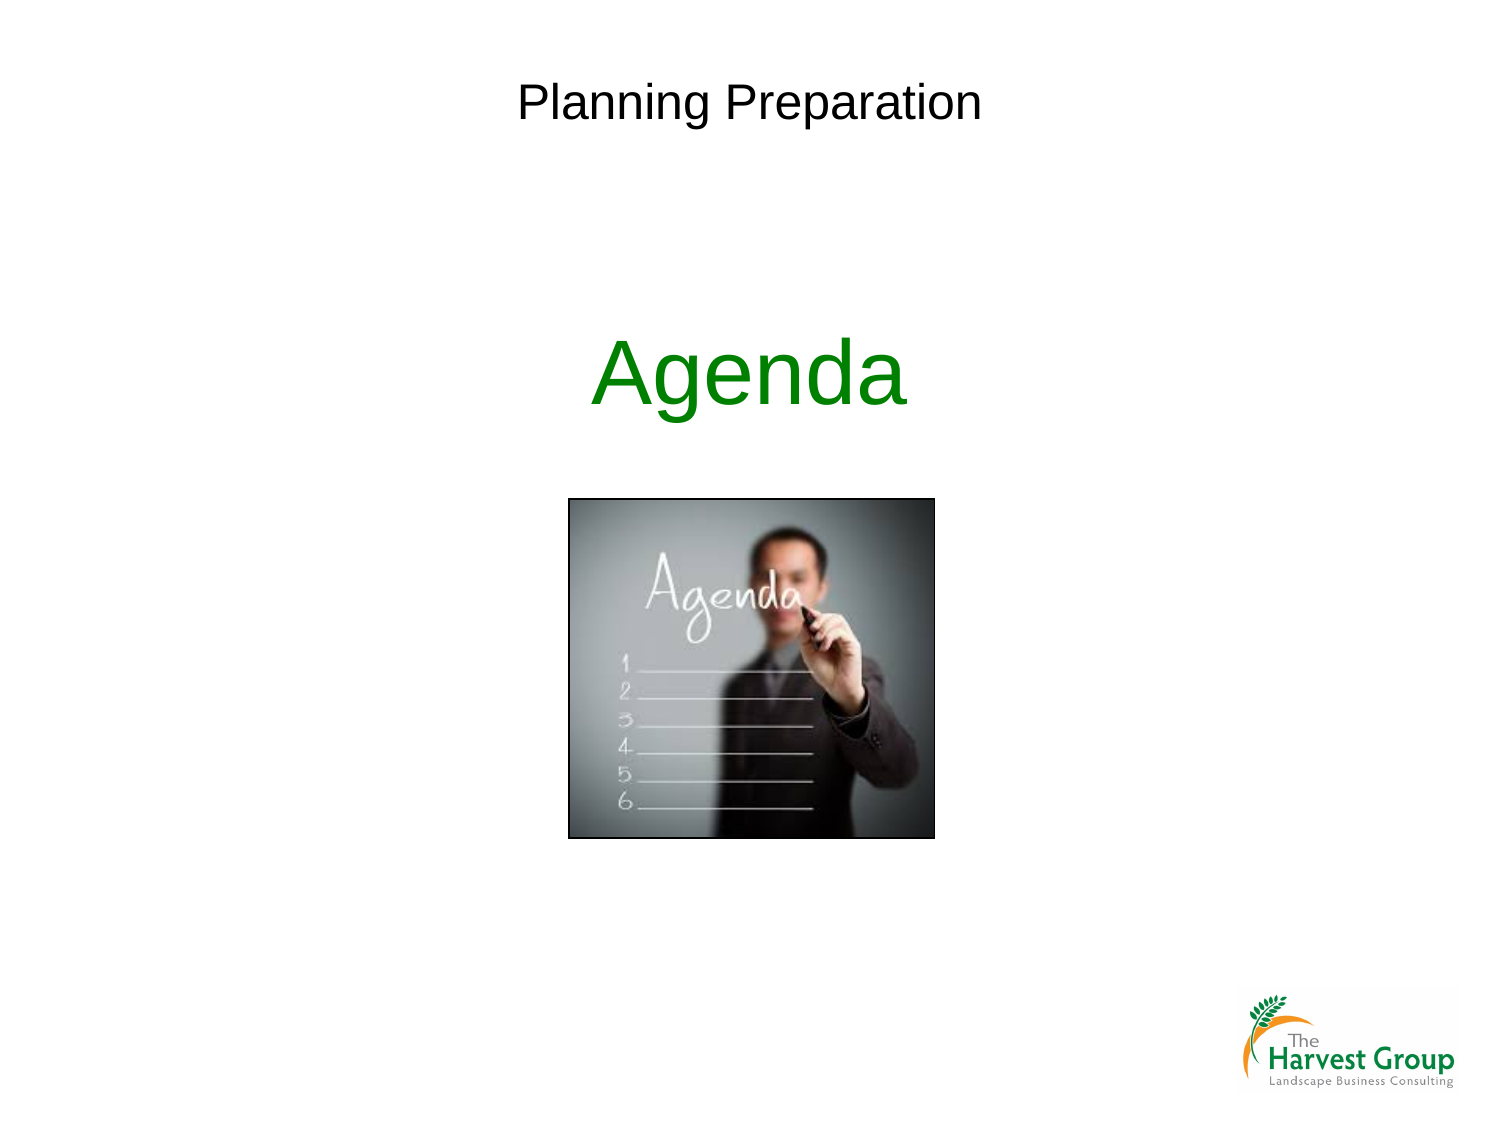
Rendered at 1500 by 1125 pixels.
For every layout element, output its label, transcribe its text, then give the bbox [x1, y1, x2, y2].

title Agenda [0, 337, 1500, 425]
picture [569, 499, 934, 838]
picture [1237, 987, 1459, 1094]
text_box Planning Preparation [0, 62, 1500, 138]
